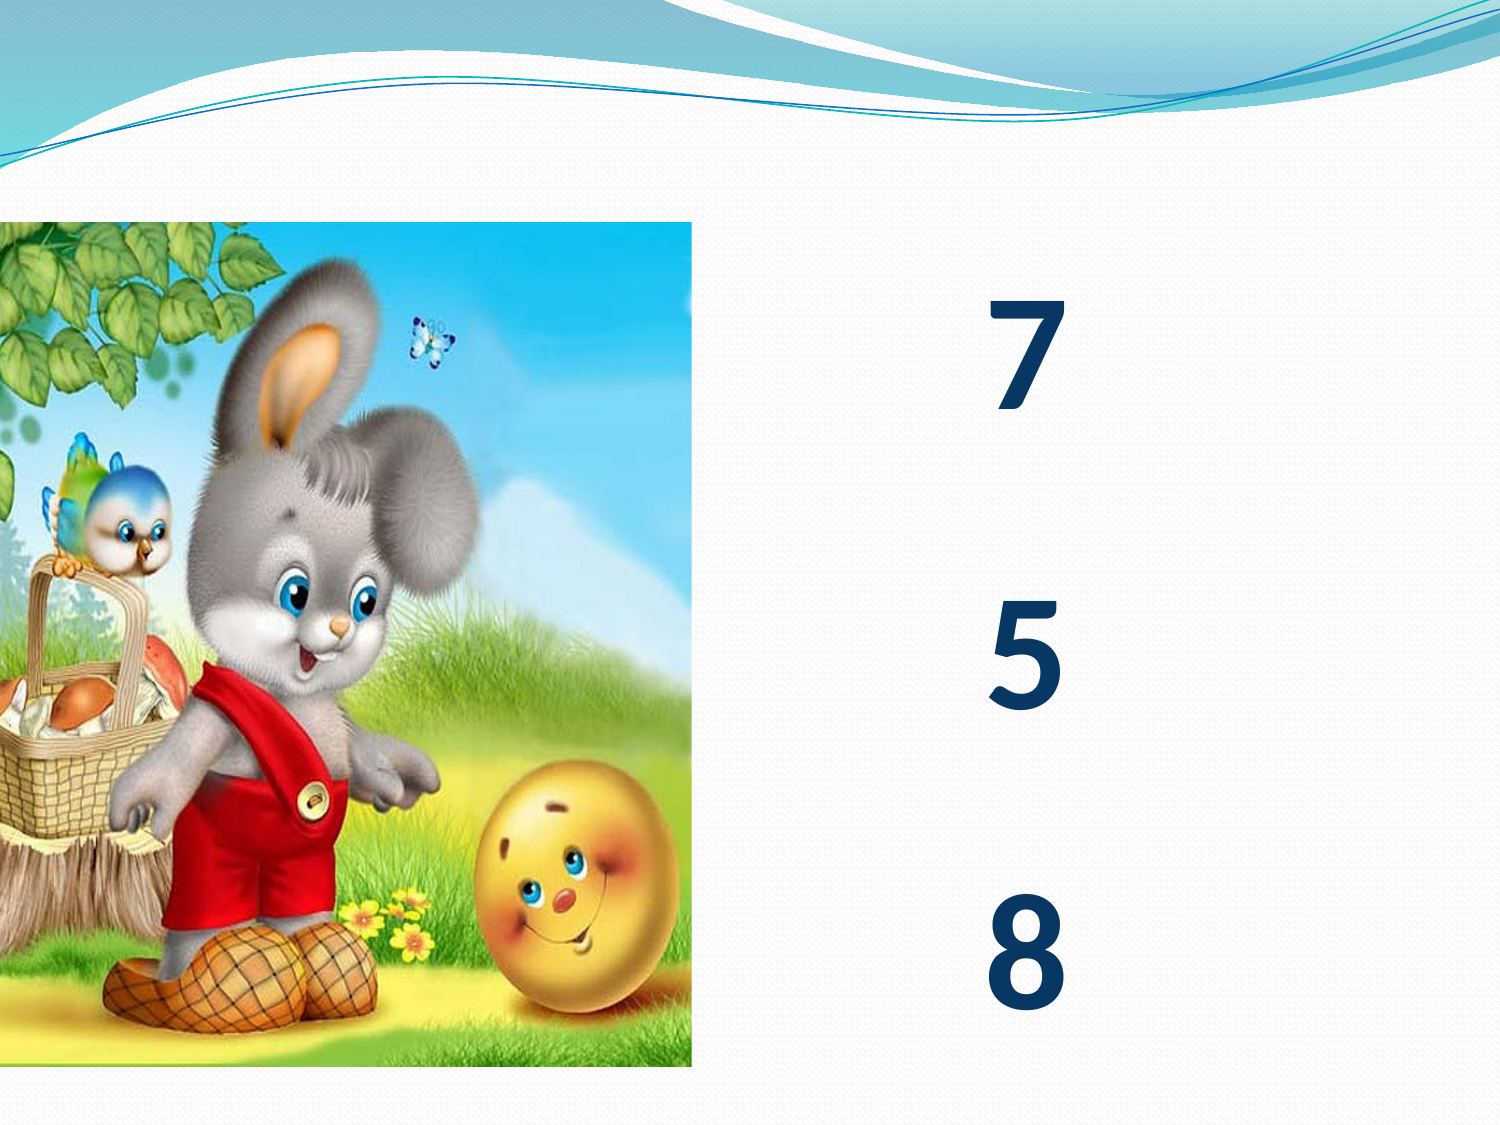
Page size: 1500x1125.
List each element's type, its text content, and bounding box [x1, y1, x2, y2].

title 7 5 8 [984, 164, 1289, 1043]
picture [0, 222, 692, 1067]
